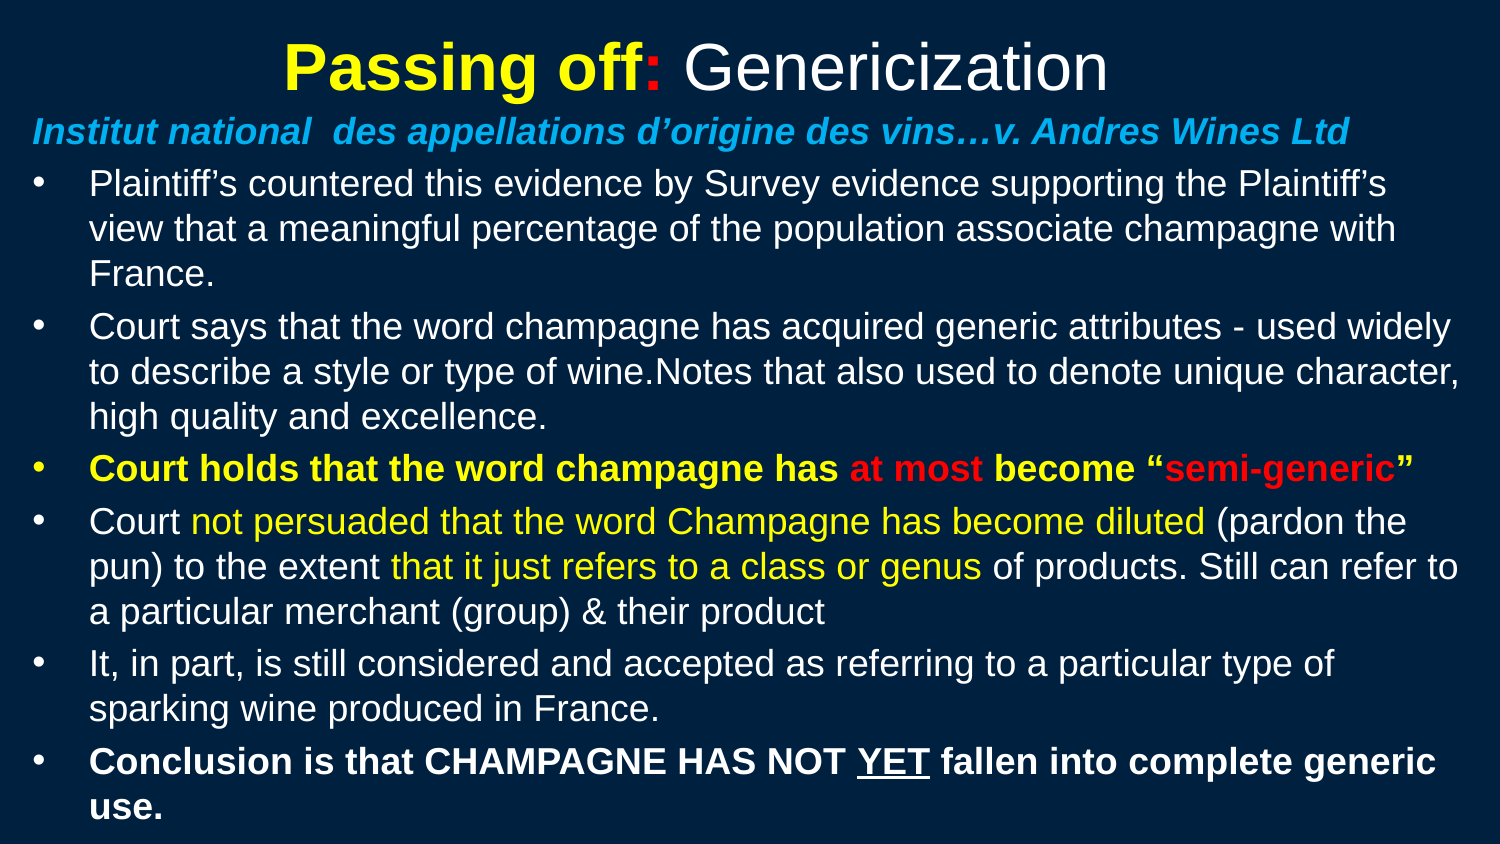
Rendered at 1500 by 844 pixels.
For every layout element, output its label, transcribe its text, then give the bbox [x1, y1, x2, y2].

list Institut national des appellations d’origine des vins…v. Andres Wines Ltd Plaintiff’s countered this evidence by Survey evidence supporting the Plaintiff’s view that a meaningful percentage of the population associate champagne with France. Court says that the word champagne has acquired generic attributes - used widely to describe a style or type of wine.Notes that also used to denote unique character, high quality and excellence. Court holds that the word champagne has at most become “semi-generic” Court not persuaded that the word Champagne has become diluted (pardon the pun) to the extent that it just refers to a class or genus of products. Still can refer to a particular merchant (group) & their product It, in part, is still considered and accepted as referring to a particular type of sparking wine produced in France. Conclusion is that CHAMPAGNE HAS NOT YET fallen into complete generic use. [17, 99, 1483, 836]
title Passing off: Genericization [41, 16, 1353, 99]
